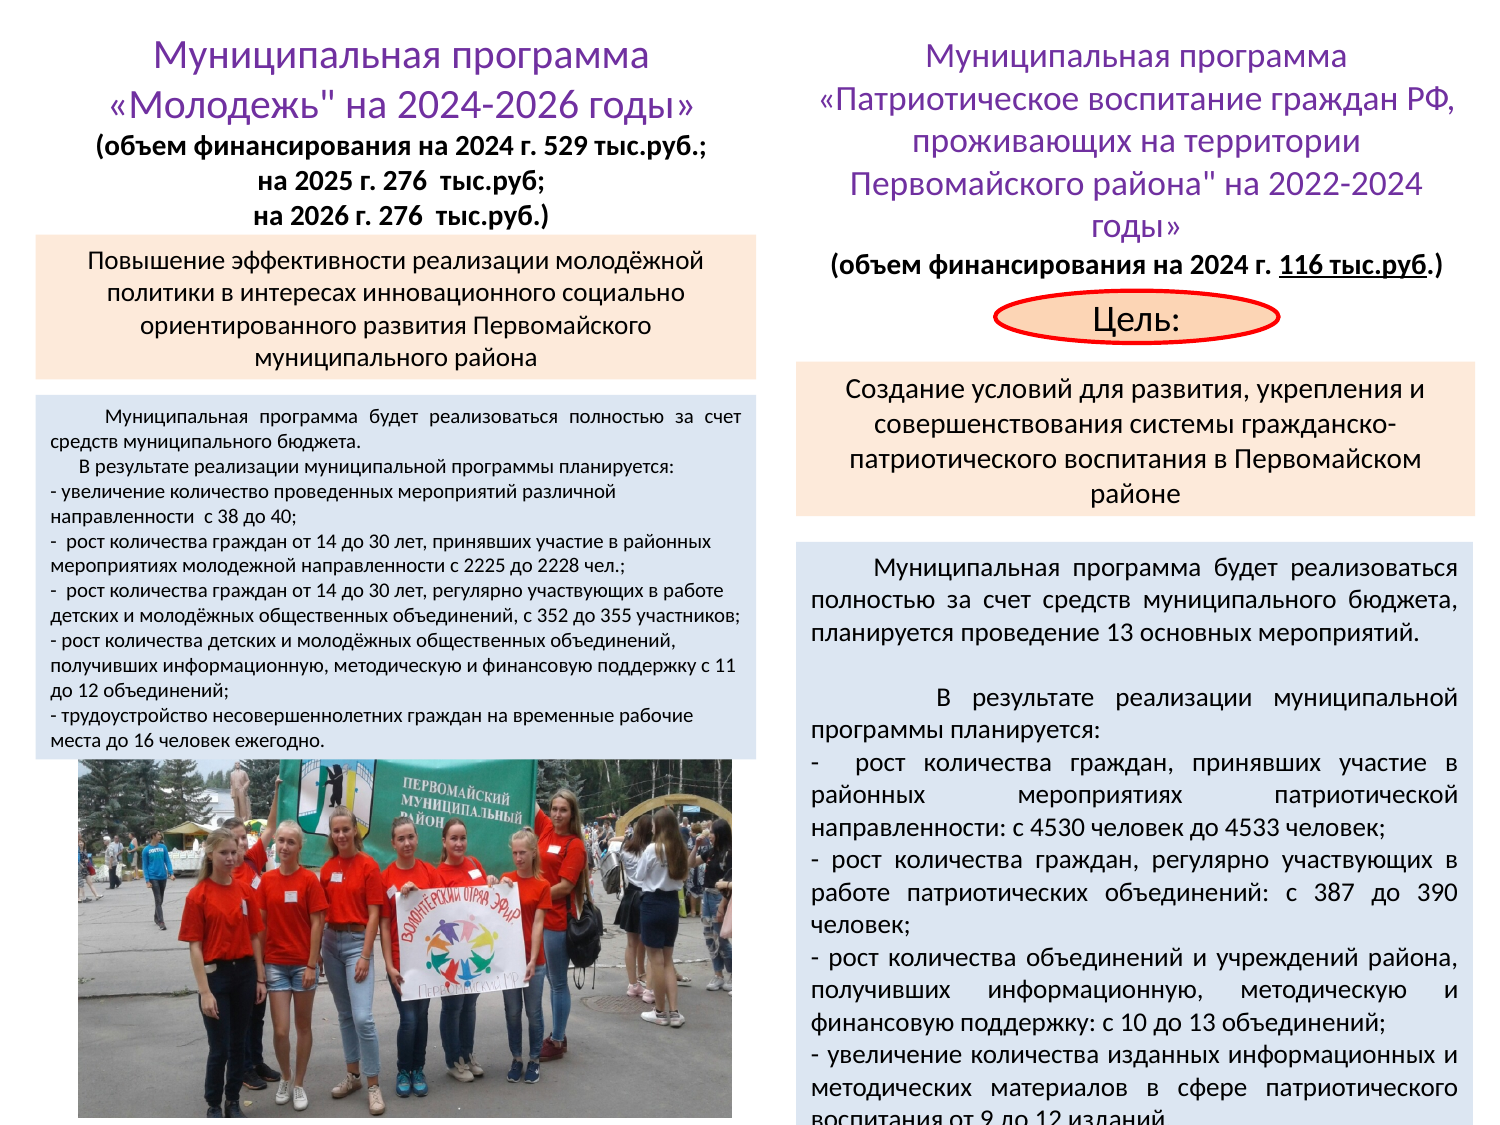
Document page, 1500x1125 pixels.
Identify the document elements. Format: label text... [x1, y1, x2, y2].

text_box Муниципальная программа будет реализоваться полностью за счет средств муниципального бюджета. В результате реализации муниципальной программы планируется: - увеличение количество проведенных мероприятий различной направленности с 38 до 40; - рост количества граждан от 14 до 30 лет, принявших участие в районных мероприятиях молодежной направленности с 2225 до 2228 чел.; - рост количества граждан от 14 до 30 лет, регулярно участвующих в работе детских и молодёжных общественных объединений, с 352 до 355 участников; - рост количества детских и молодёжных общественных объединений, получивших информационную, методическую и финансовую поддержку с 11 до 12 объединений; - трудоустройство несовершеннолетних граждан на временные рабочие места до 16 человек ежегодно. [35, 394, 757, 760]
text_box Цель: [993, 288, 1281, 346]
text_box Муниципальная программа «Патриотическое воспитание граждан РФ, проживающих на территории Первомайского района" на 2022-2024 годы» (объем финансирования на 2024 г. 116 тыс.руб.) [797, 24, 1477, 288]
picture [78, 692, 732, 1119]
text_box Повышение эффективности реализации молодёжной политики в интересах инновационного социально ориентированного развития Первомайского муниципального района [35, 234, 757, 380]
text_box Муниципальная программа «Молодежь" на 2024-2026 годы» (объем финансирования на 2024 г. 529 тыс.руб.; на 2025 г. 276 тыс.руб; на 2026 г. 276 тыс.руб.) [41, 19, 762, 239]
text_box Муниципальная программа будет реализоваться полностью за счет средств муниципального бюджета, планируется проведение 13 основных мероприятий. В результате реализации муниципальной программы планируется: - рост количества граждан, принявших участие в районных мероприятиях патриотической направленности: с 4530 человек до 4533 человек; - рост количества граждан, регулярно участвующих в работе патриотических объединений: с 387 до 390 человек; - рост количества объединений и учреждений района, получивших информационную, методическую и финансовую поддержку: с 10 до 13 объединений; - увеличение количества изданных информационных и методических материалов в сфере патриотического воспитания от 9 до 12 изданий. [796, 541, 1473, 1125]
text_box Создание условий для развития, укрепления и совершенствования системы гражданско-патриотического воспитания в Первомайском районе [796, 361, 1476, 517]
